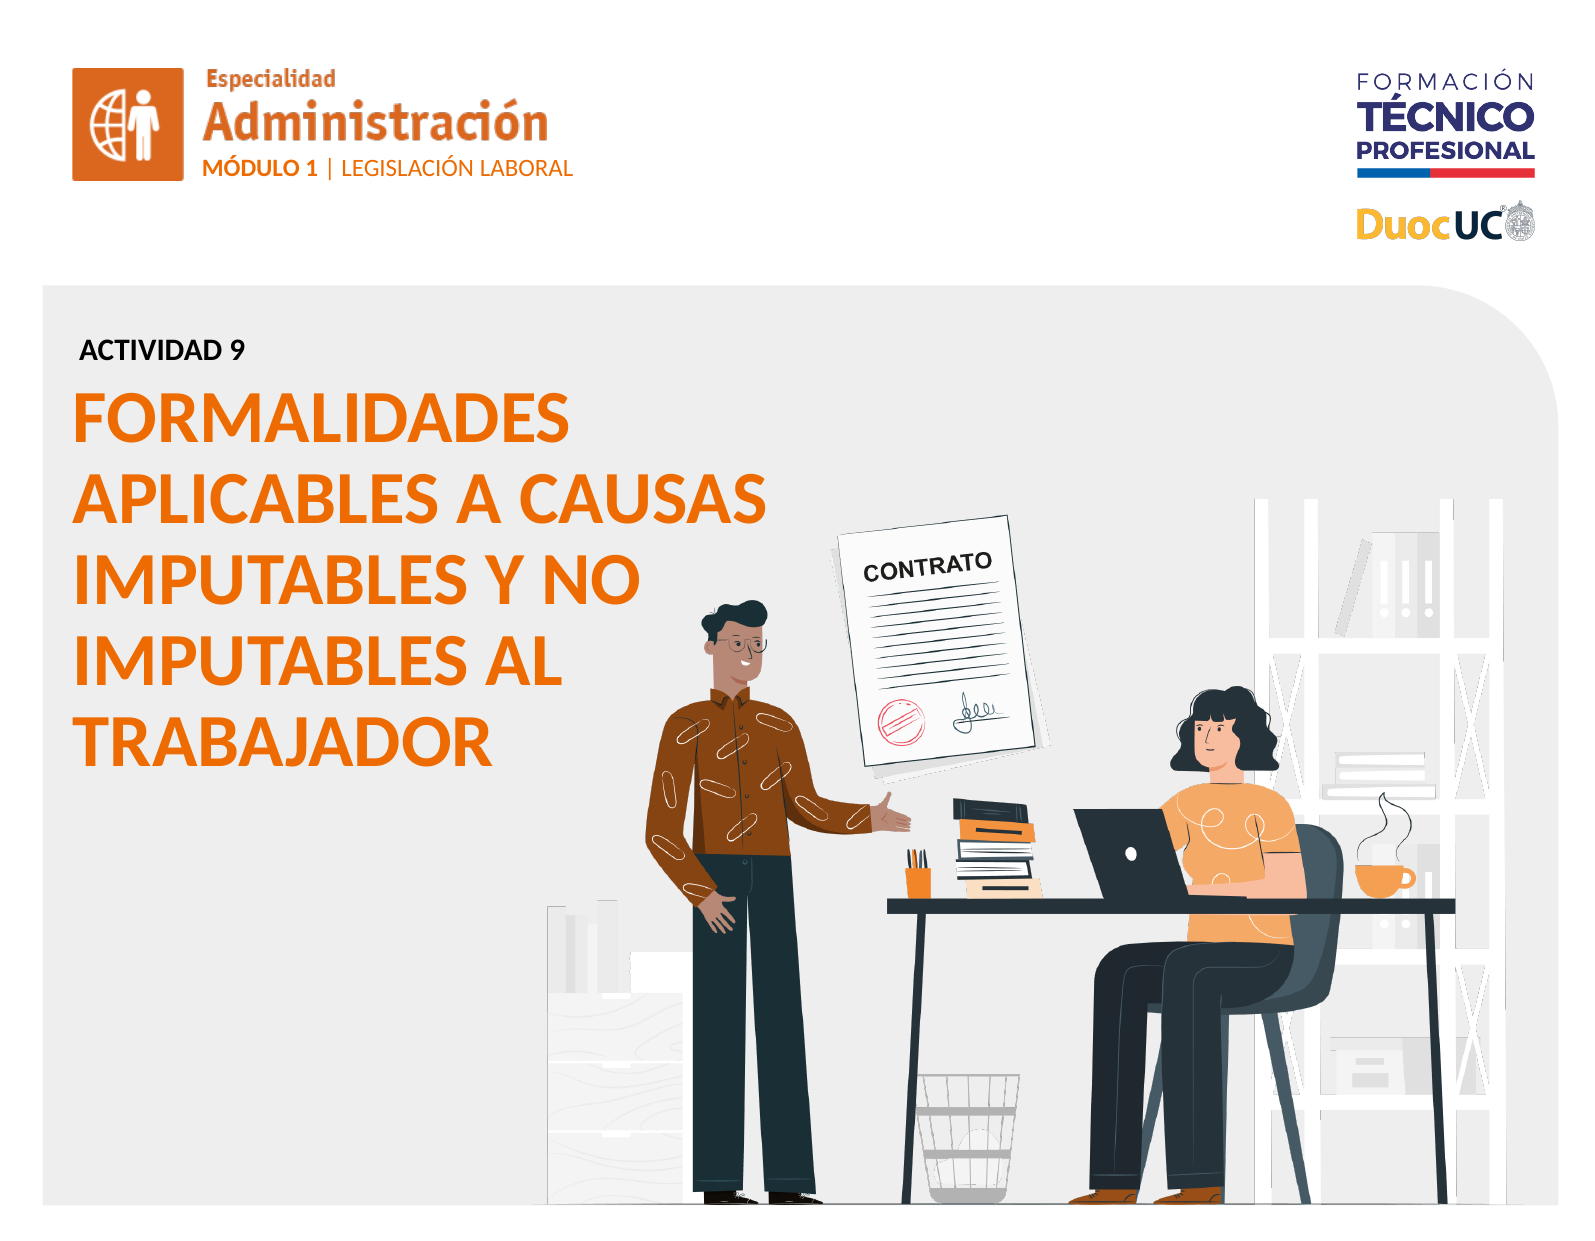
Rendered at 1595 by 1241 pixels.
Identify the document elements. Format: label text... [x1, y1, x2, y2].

picture [1357, 68, 1535, 178]
text_box ACTIVIDAD 9 [64, 351, 301, 381]
picture [71, 68, 547, 181]
text_box MÓDULO 1 | LEGISLACIÓN LABORAL [186, 136, 869, 190]
text_box FORMALIDADES APLICABLES A CAUSAS IMPUTABLES Y NO IMPUTABLES AL TRABAJADOR [57, 469, 927, 692]
picture [525, 498, 1529, 1205]
picture [1357, 200, 1535, 241]
